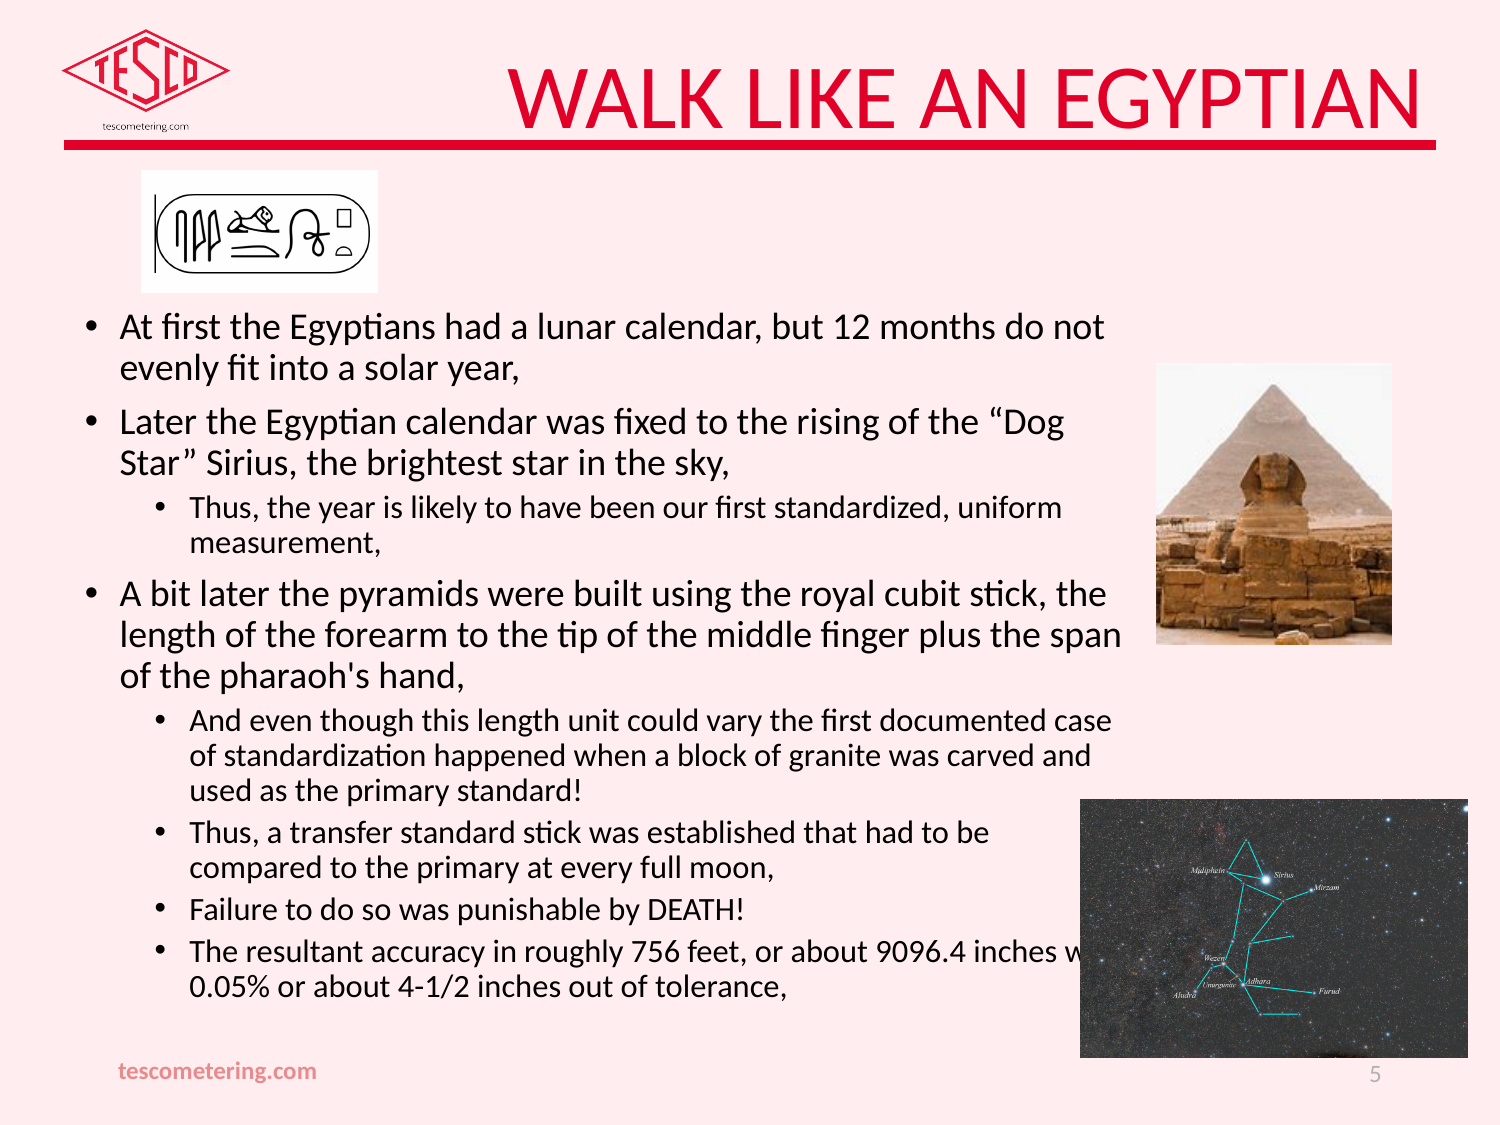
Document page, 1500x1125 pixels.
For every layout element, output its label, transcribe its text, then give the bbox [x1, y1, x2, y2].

picture [1156, 363, 1392, 645]
picture [140, 170, 378, 294]
footer tescometering.com [103, 1039, 610, 1100]
title Walk Like An Egyptian [146, 22, 1440, 176]
picture [1080, 799, 1468, 1058]
slide_number 5 [1059, 1042, 1397, 1103]
list At first the Egyptians had a lunar calendar, but 12 months do not evenly fit into a solar year, Later the Egyptian calendar was fixed to the rising of the “Dog Star” Sirius, the brightest star in the sky, Thus, the year is likely to have been our first standardized, uniform measurement, A bit later the pyramids were built using the royal cubit stick, the length of the forearm to the tip of the middle finger plus the span of the pharaoh's hand, And even though this length unit could vary the first documented case of standardization happened when a block of granite was carved and used as the primary standard! Thus, a transfer standard stick was established that had to be compared to the primary at every full moon, Failure to do so was punishable by DEATH! The resultant accuracy in roughly 756 feet, or about 9096.4 inches was 0.05% or about 4-1/2 inches out of tolerance, [69, 299, 1144, 1014]
picture [61, 29, 146, 133]
